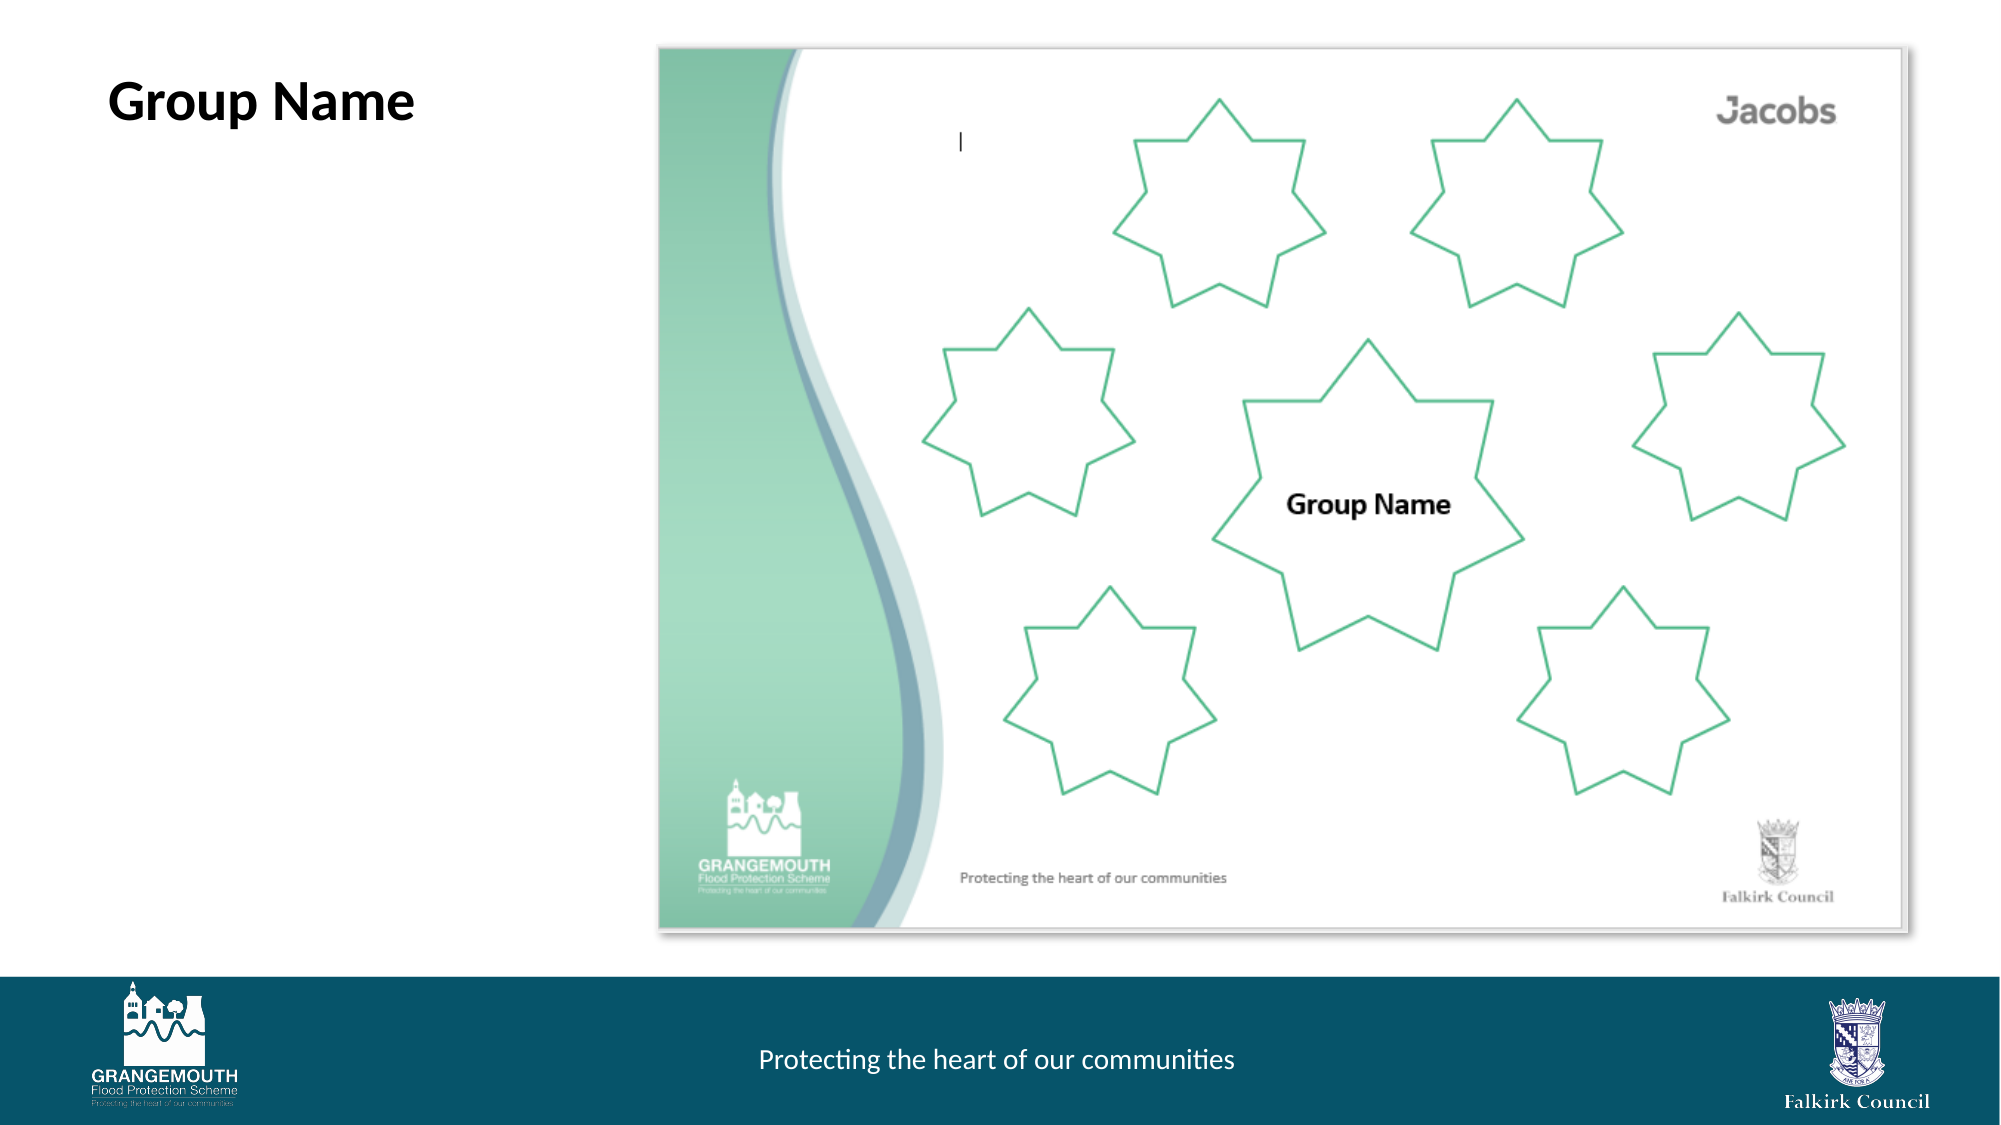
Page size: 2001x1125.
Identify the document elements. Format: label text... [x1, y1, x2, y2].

picture [124, 992, 204, 1038]
picture [119, 1074, 129, 1082]
picture [188, 1070, 199, 1081]
picture [0, 0, 2000, 976]
picture [1830, 999, 1885, 1086]
picture [202, 1070, 209, 1082]
picture [107, 1070, 116, 1082]
picture [124, 1025, 204, 1065]
picture [1832, 1100, 1838, 1107]
picture [227, 1070, 236, 1082]
picture [138, 1070, 142, 1082]
picture [93, 1072, 100, 1082]
picture [172, 1070, 176, 1082]
picture [133, 1070, 138, 1082]
picture [146, 1070, 156, 1081]
list Group Name [93, 62, 655, 146]
picture [160, 1070, 168, 1082]
picture [1841, 1095, 1848, 1107]
picture [1813, 1095, 1820, 1107]
picture [180, 1070, 185, 1082]
picture [215, 1070, 224, 1082]
